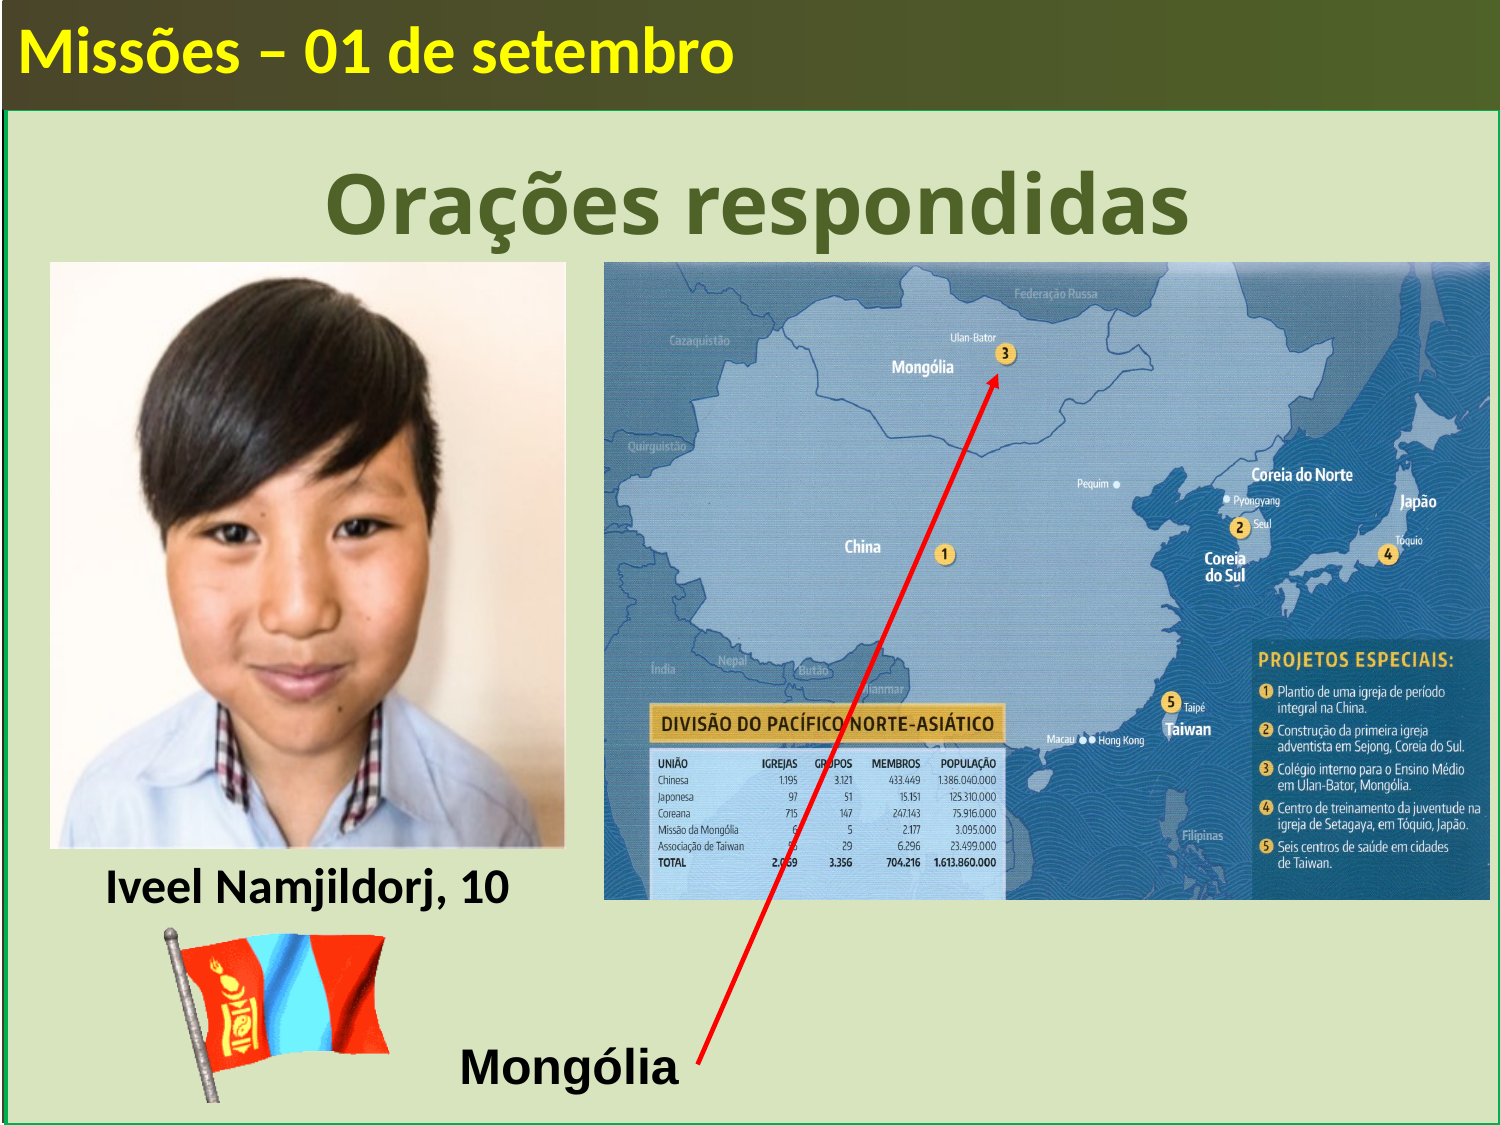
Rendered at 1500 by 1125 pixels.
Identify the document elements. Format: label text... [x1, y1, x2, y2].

picture [159, 907, 417, 1104]
list Missões – 01 de setembro [2, 0, 1497, 110]
text_box Iveel Namjildorj, 10 [10, 845, 605, 921]
picture [604, 262, 1490, 901]
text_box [697, 373, 999, 1066]
text_box Mongólia [440, 1027, 698, 1102]
text_box Orações respondidas [10, 137, 1500, 267]
picture [49, 262, 566, 849]
